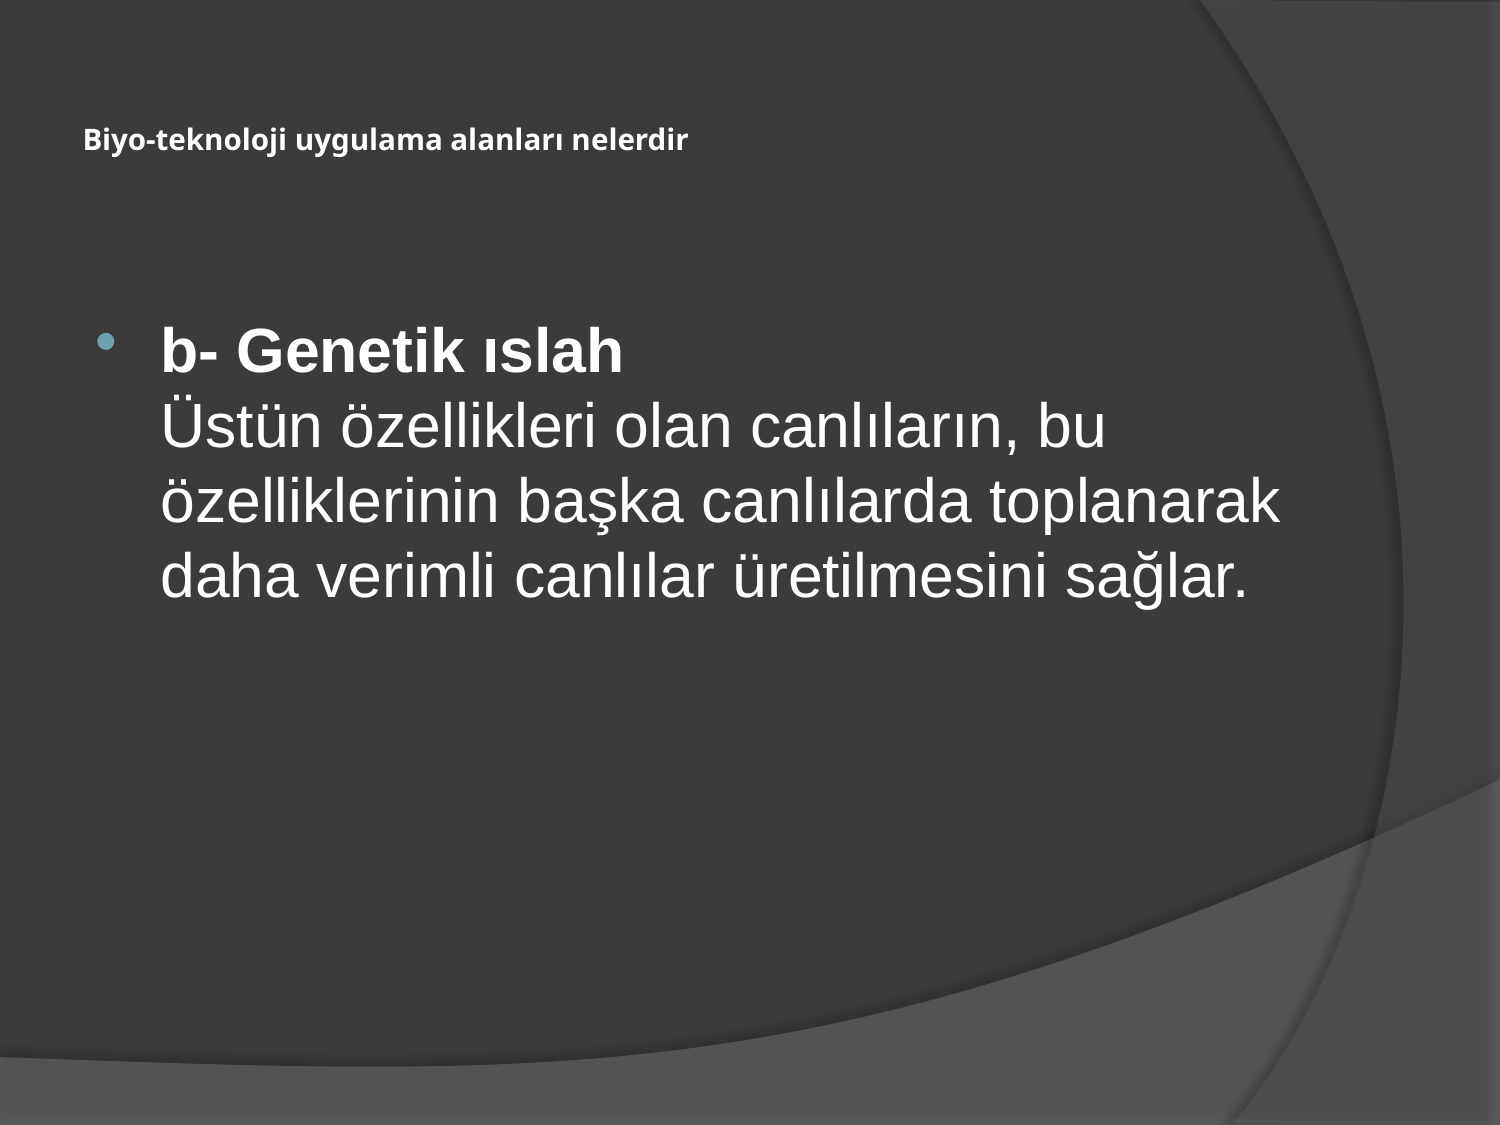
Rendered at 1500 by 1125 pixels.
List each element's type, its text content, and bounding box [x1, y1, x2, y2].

title Biyo-teknoloji uygulama alanları nelerdir [75, 45, 1300, 233]
list b- Genetik ıslah Üstün özellikleri olan canlıların, bu özelliklerinin başka canlılarda toplanarak daha verimli canlılar üretilmesini sağlar. [76, 302, 1447, 1046]
